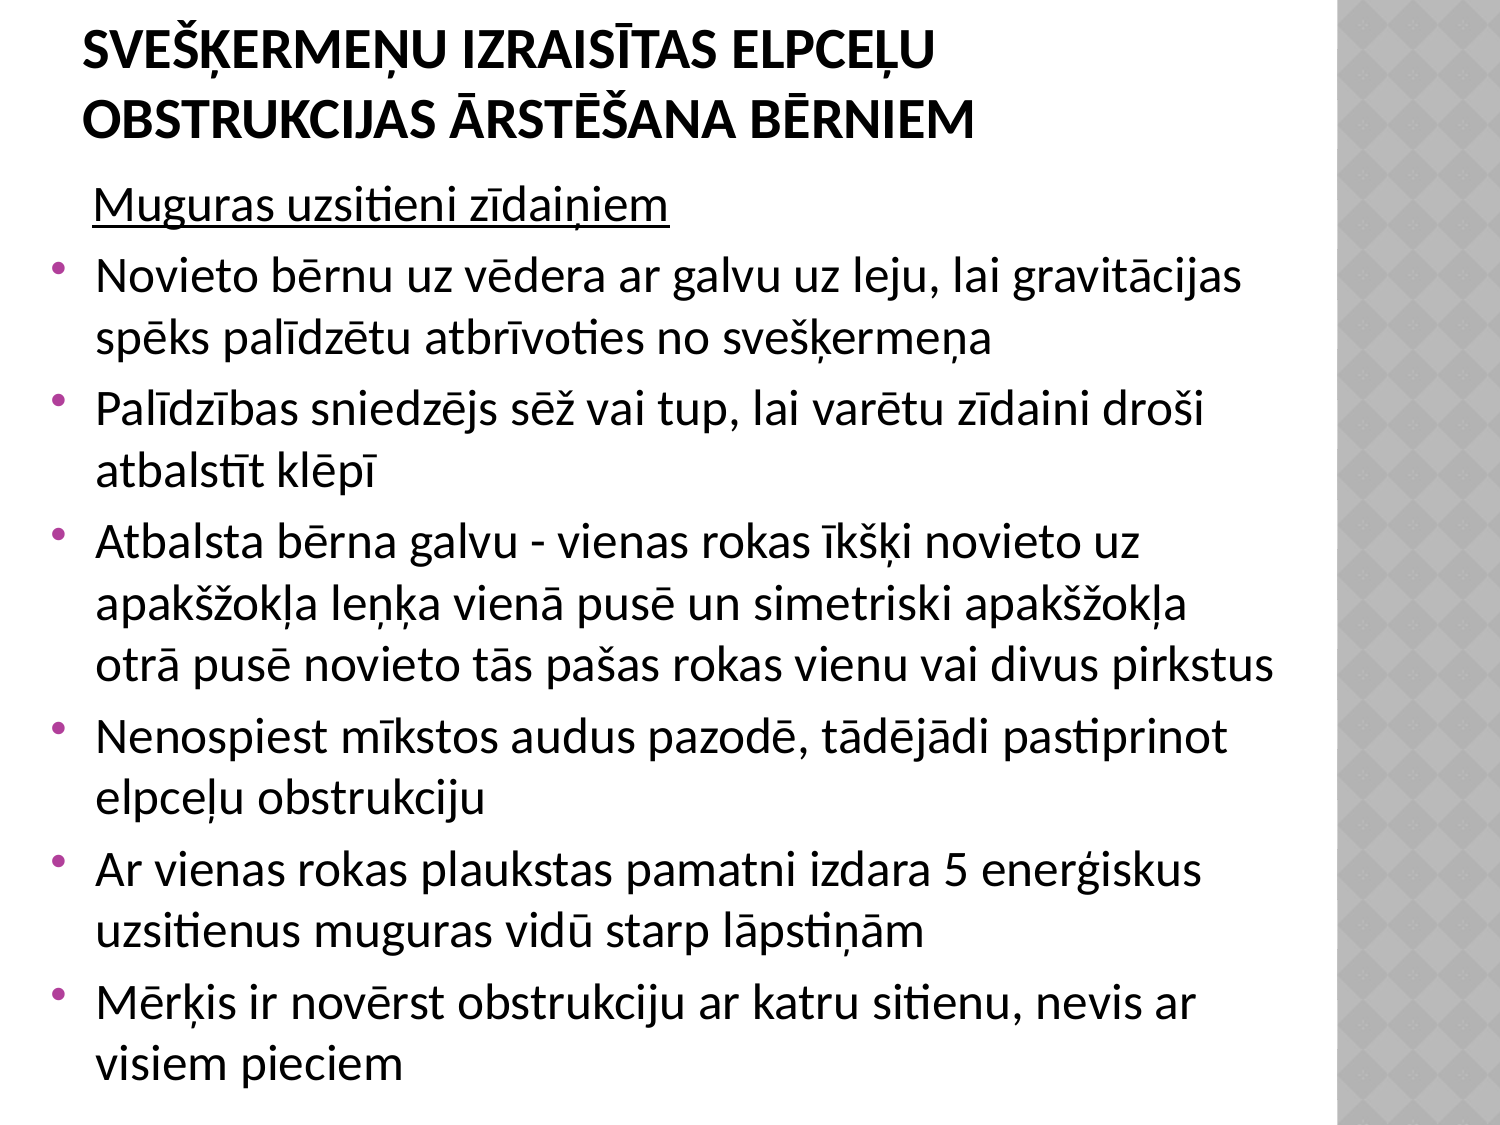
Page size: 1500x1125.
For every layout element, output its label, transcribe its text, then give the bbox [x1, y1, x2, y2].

list Muguras uzsitieni zīdaiņiem Novieto bērnu uz vēdera ar galvu uz leju, lai gravitācijas spēks palīdzētu atbrīvoties no svešķermeņa Palīdzības sniedzējs sēž vai tup, lai varētu zīdaini droši atbalstīt klēpī Atbalsta bērna galvu - vienas rokas īkšķi novieto uz apakšžokļa leņķa vienā pusē un simetriski apakšžokļa otrā pusē novieto tās pašas rokas vienu vai divus pirkstus Nenospiest mīkstos audus pazodē, tādējādi pastiprinot elpceļu obstrukciju Ar vienas rokas plaukstas pamatni izdara 5 enerģiskus uzsitienus muguras vidū starp lāpstiņām Mērķis ir novērst obstrukciju ar katru sitienu, nevis ar visiem pieciem [37, 162, 1300, 1100]
title Svešķermeņu izraisītas elpceļu obstrukcijas ārstēšana bērniem [75, 0, 1263, 150]
